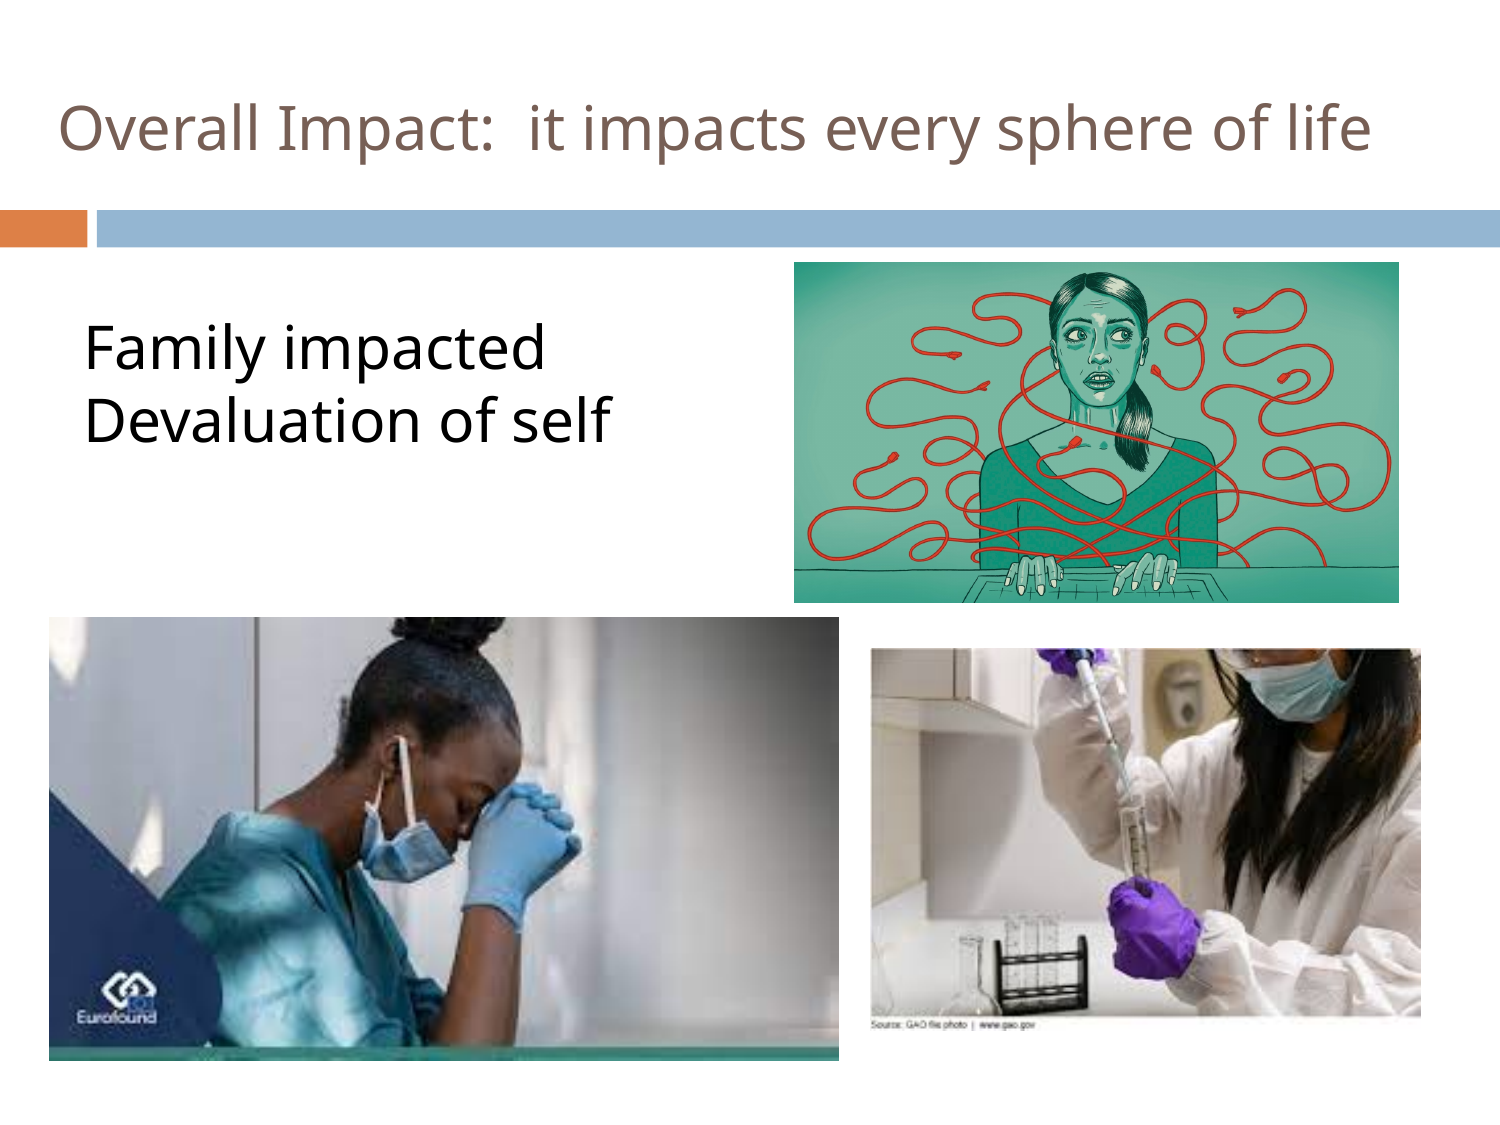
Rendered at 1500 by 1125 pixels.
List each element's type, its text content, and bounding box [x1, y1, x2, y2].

picture [869, 648, 1421, 1031]
title Overall Impact: it impacts every sphere of life [42, 0, 1483, 213]
picture [49, 617, 839, 1061]
picture [794, 262, 1399, 604]
list Family impacted Devaluation of self [49, 294, 693, 588]
